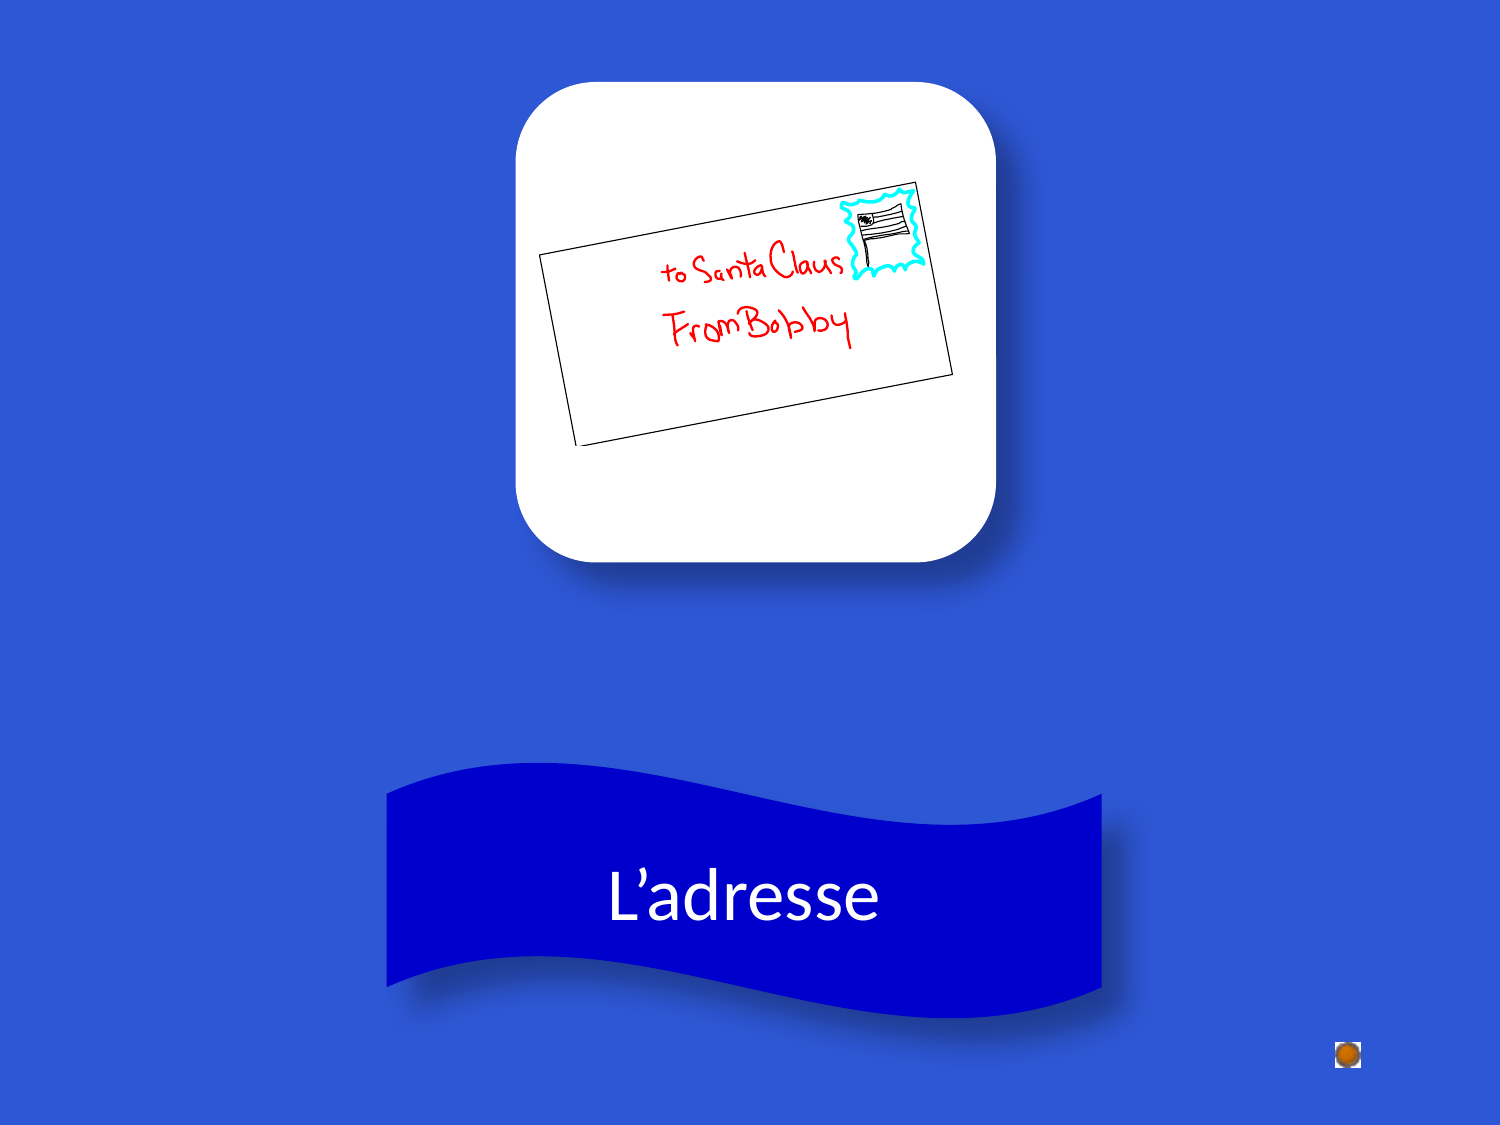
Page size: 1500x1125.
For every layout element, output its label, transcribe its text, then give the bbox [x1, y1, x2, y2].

picture [1335, 1042, 1362, 1069]
picture [538, 175, 960, 446]
text_box [513, 79, 999, 565]
text_box L’adresse [384, 760, 1104, 1021]
